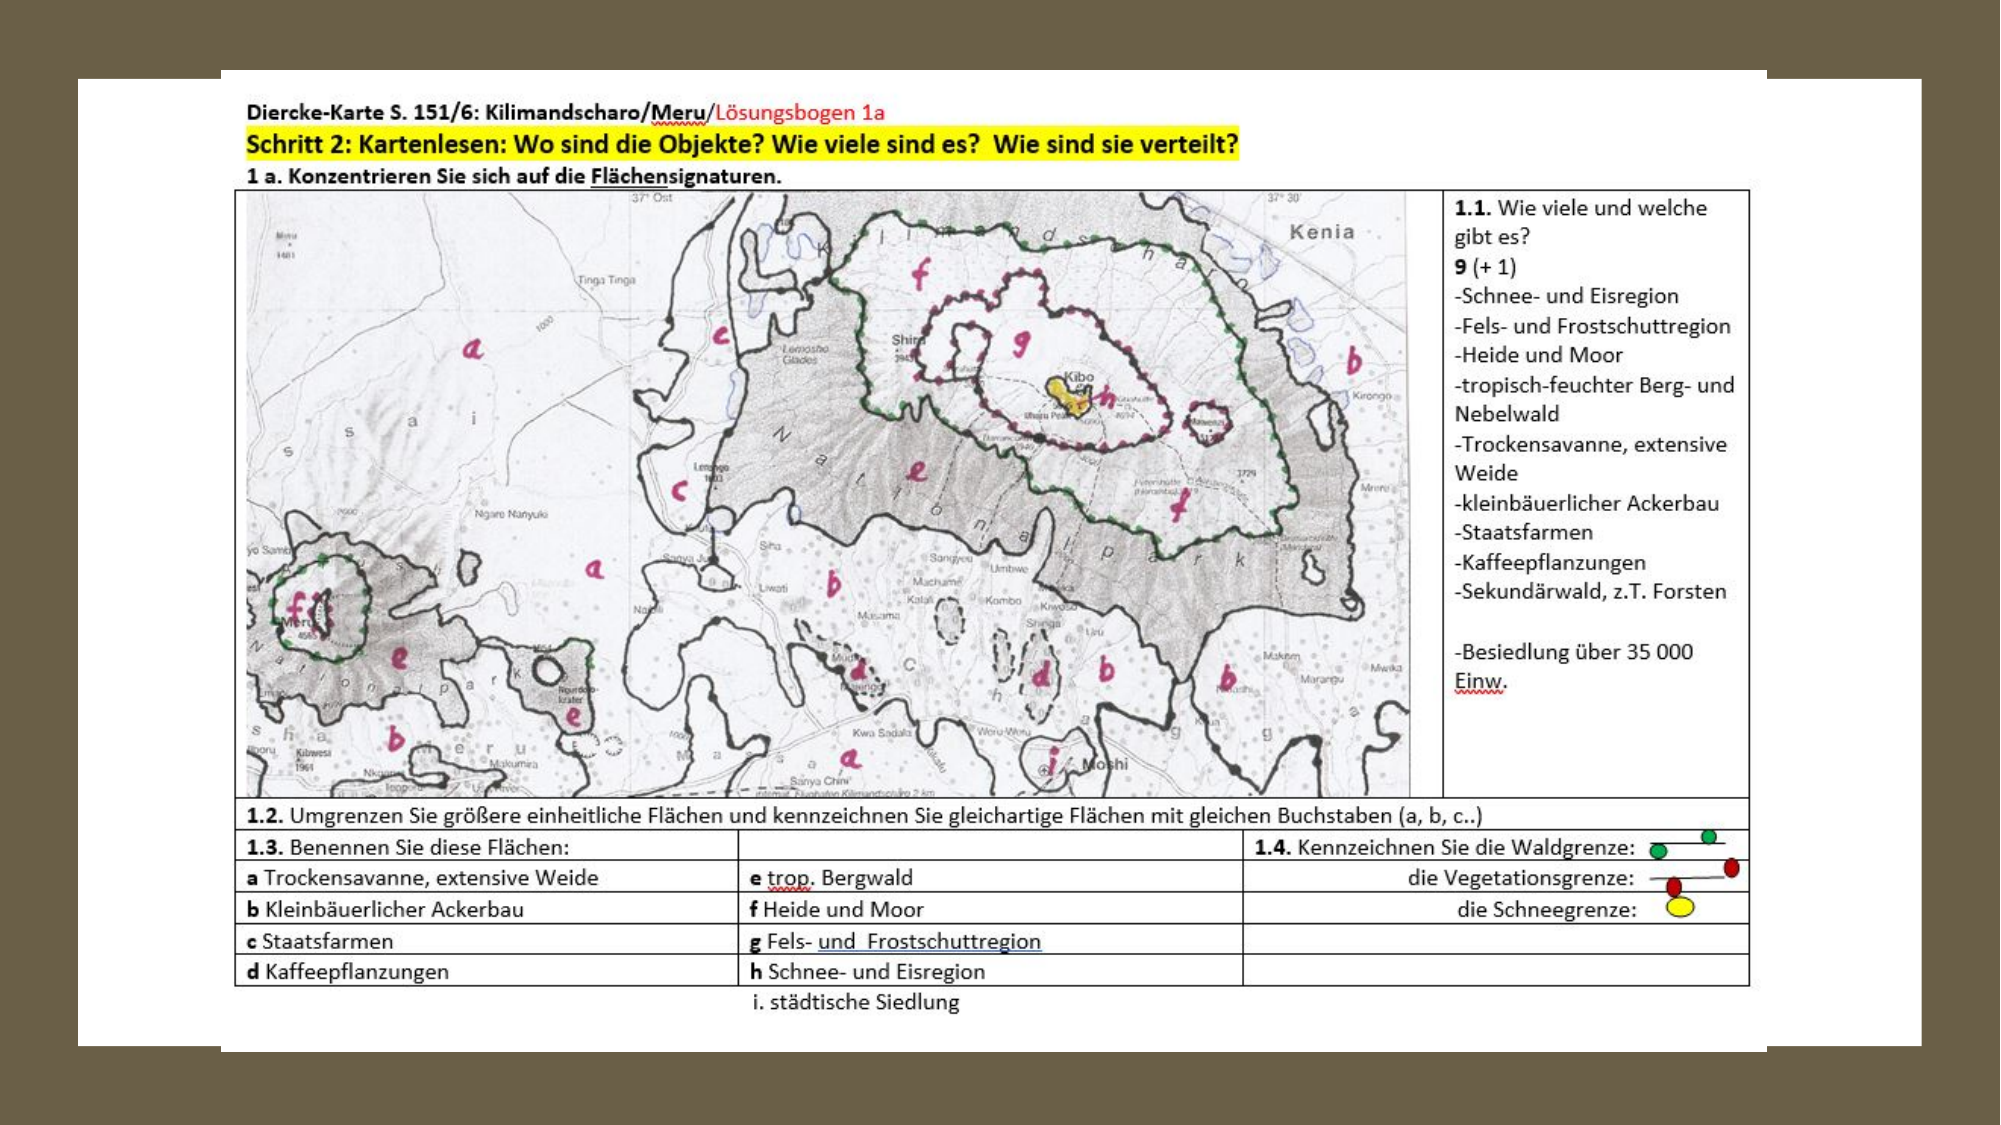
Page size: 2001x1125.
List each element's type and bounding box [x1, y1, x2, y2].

picture [221, 70, 1767, 1052]
text_box [77, 78, 221, 1047]
text_box [1767, 78, 1923, 1047]
text_box [0, 0, 2000, 1125]
